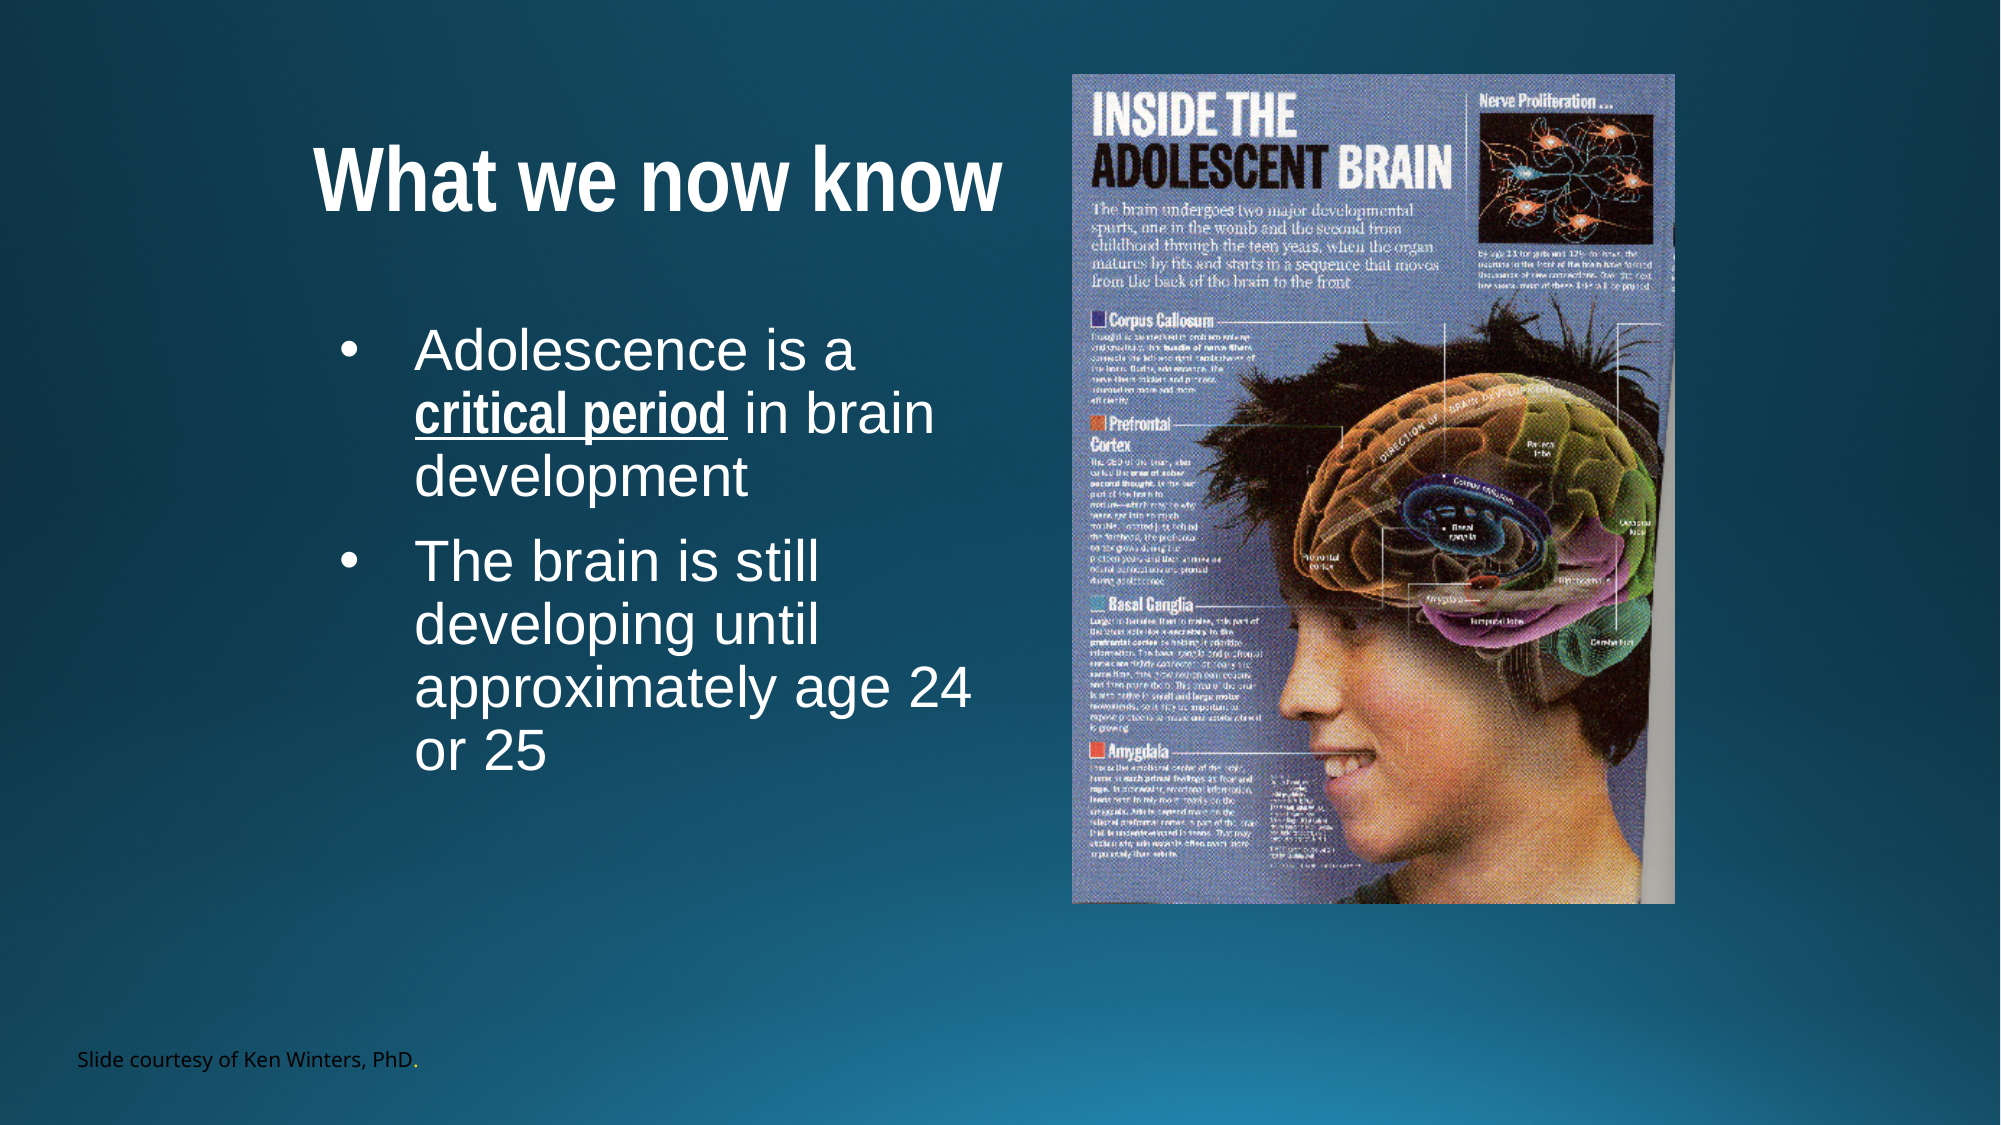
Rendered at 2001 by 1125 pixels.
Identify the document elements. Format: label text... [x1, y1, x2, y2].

picture [0, 0, 2001, 1125]
text_box Adolescence is a critical period in brain development The brain is still developing until approximately age 24 or 25 [324, 312, 1040, 894]
text_box What we now know [278, 125, 1040, 264]
text_box Slide courtesy of Ken Winters, PhD. [62, 1039, 494, 1085]
